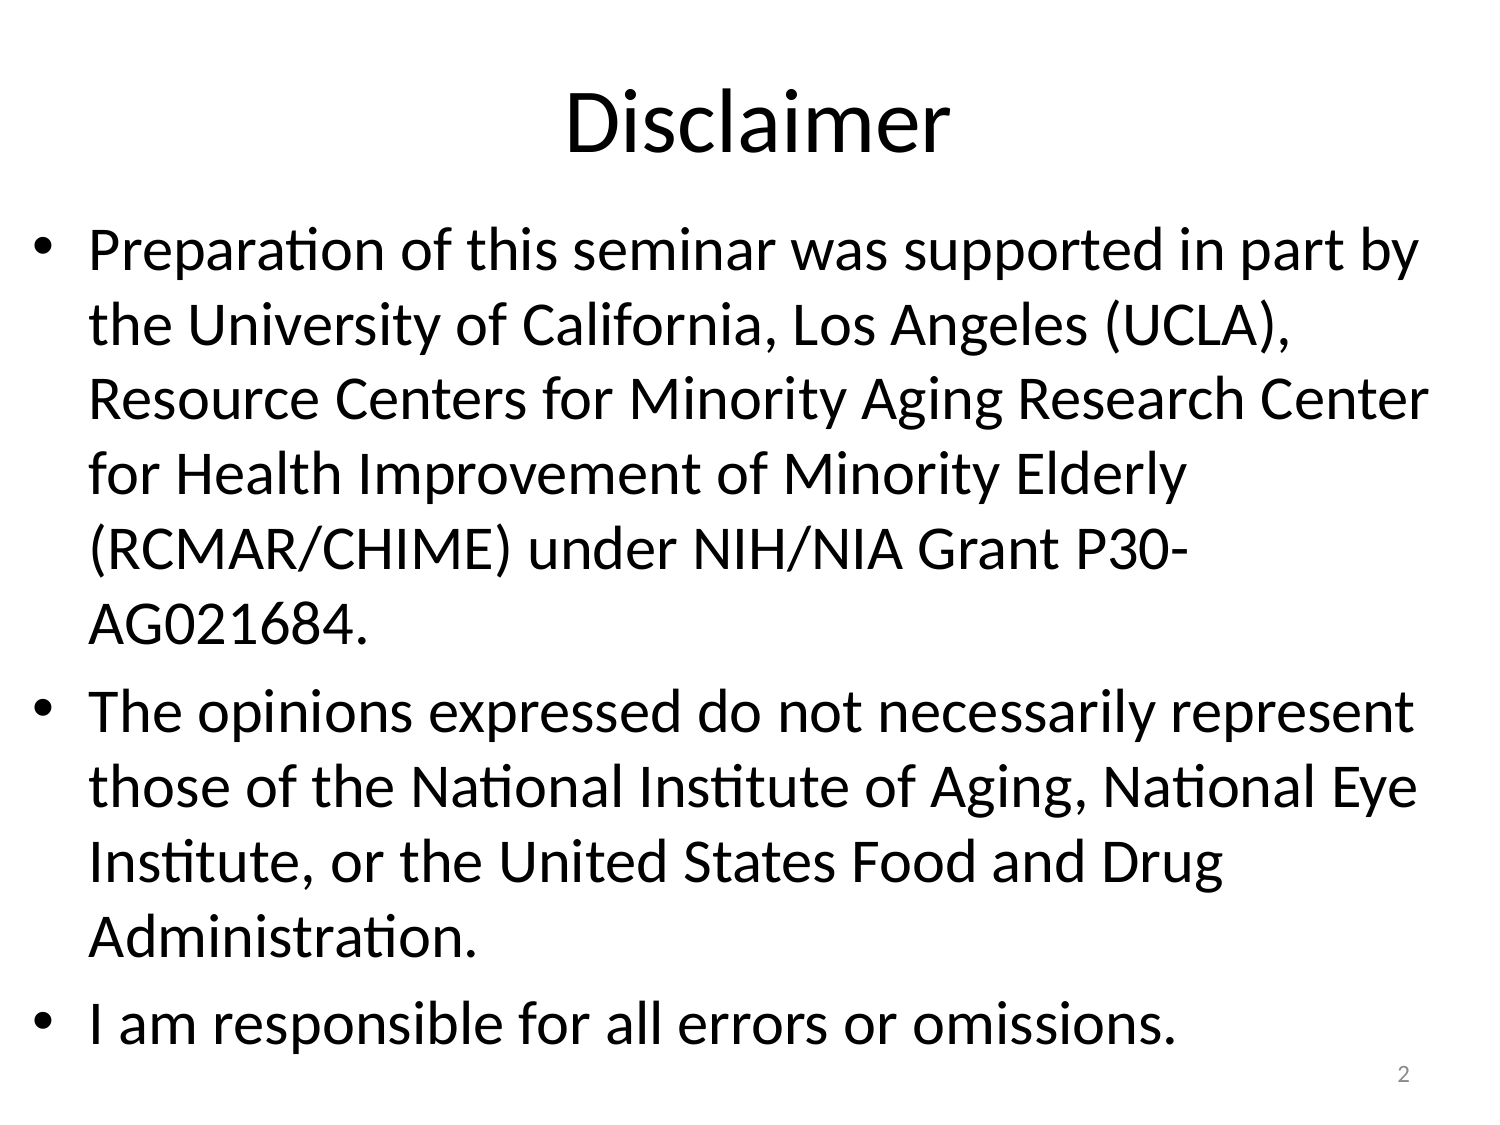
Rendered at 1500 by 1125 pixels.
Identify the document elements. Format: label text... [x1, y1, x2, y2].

slide_number 2 [1074, 1042, 1425, 1103]
title Disclaimer [42, 22, 1476, 211]
list Preparation of this seminar was supported in part by the University of California, Los Angeles (UCLA), Resource Centers for Minority Aging Research Center for Health Improvement of Minority Elderly (RCMAR/CHIME) under NIH/NIA Grant P30-AG021684. The opinions expressed do not necessarily represent those of the National Institute of Aging, National Eye Institute, or the United States Food and Drug Administration. I am responsible for all errors or omissions. [17, 199, 1468, 1006]
